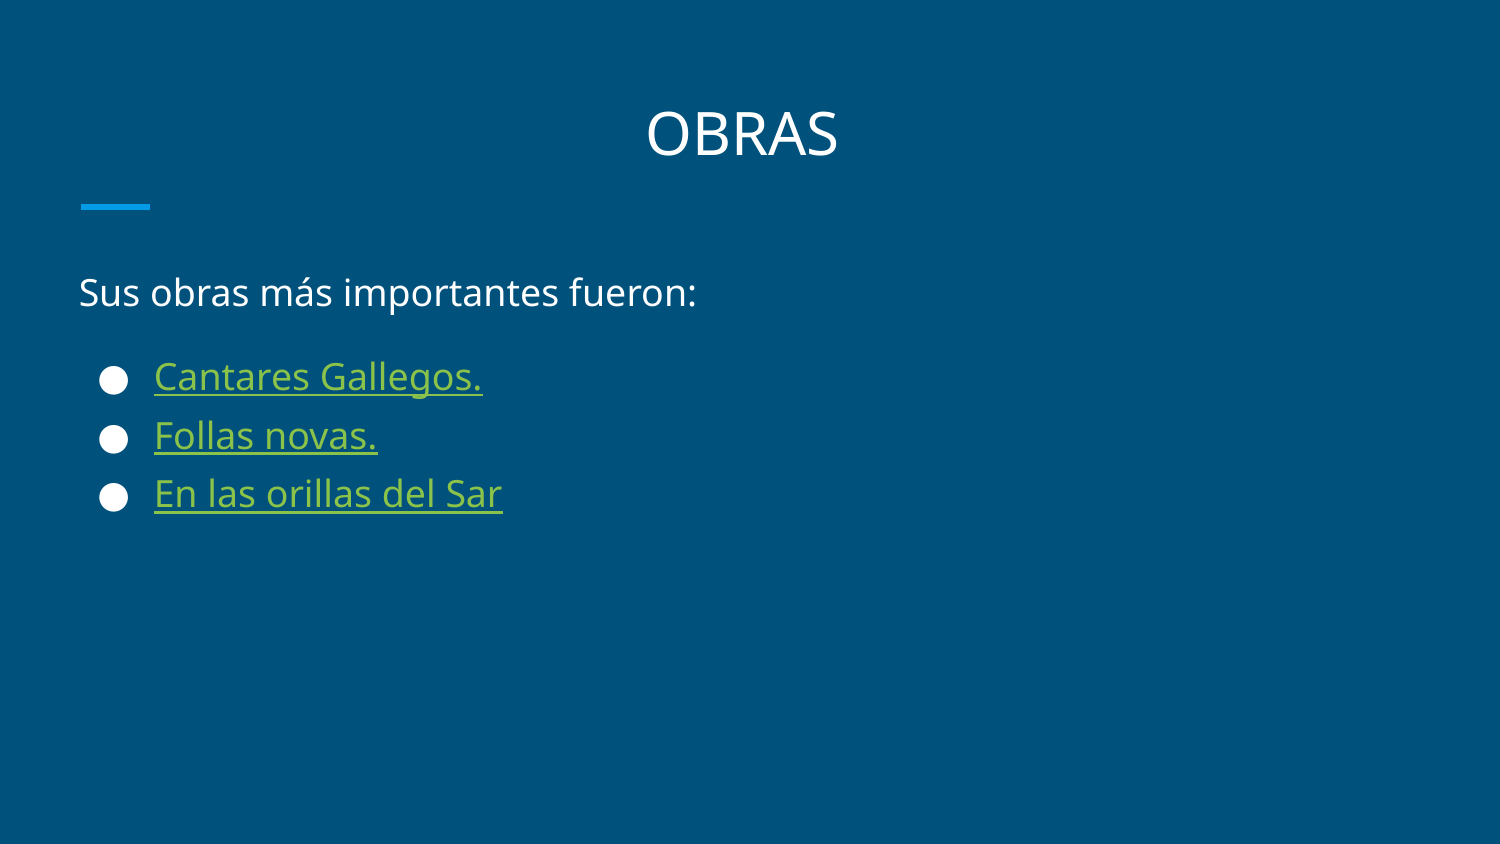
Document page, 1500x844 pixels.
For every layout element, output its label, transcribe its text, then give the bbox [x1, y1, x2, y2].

list Sus obras más importantes fueron: Cantares Gallegos. Follas novas. En las orillas del Sar [63, 244, 1437, 750]
title OBRAS [63, 75, 1437, 188]
